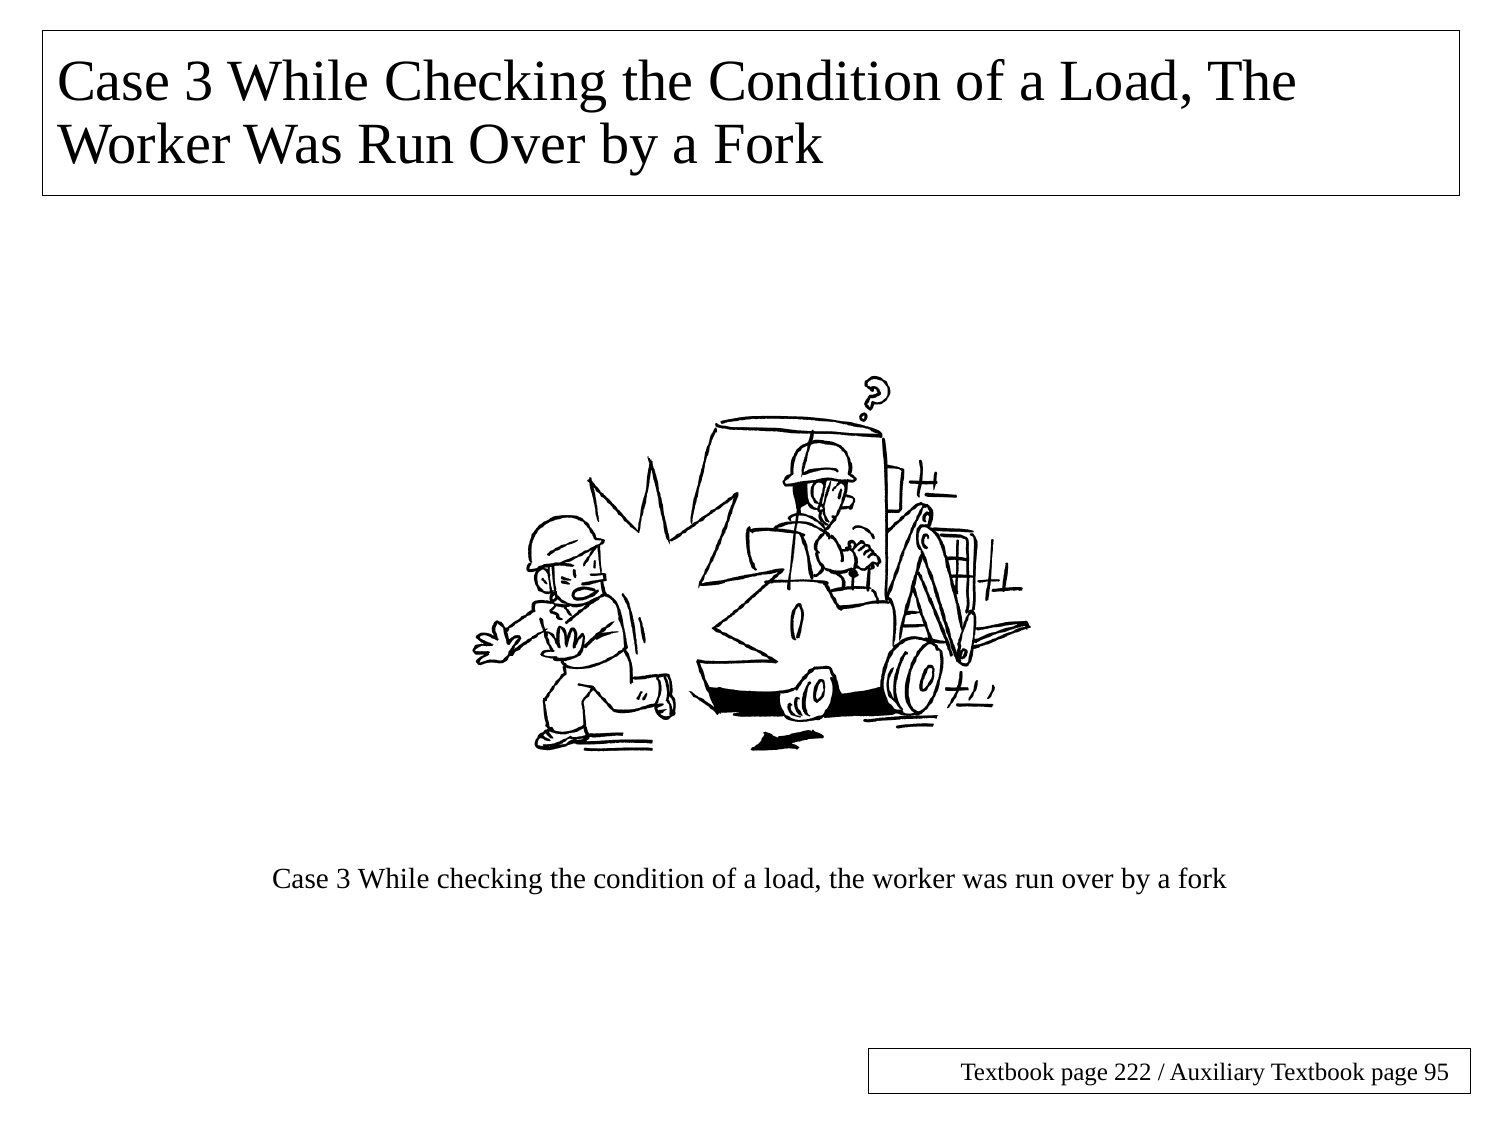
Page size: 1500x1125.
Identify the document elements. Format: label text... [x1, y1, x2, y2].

text_box Case 3 While checking the condition of a load, the worker was run over by a fork [239, 852, 1261, 903]
picture [463, 363, 1037, 762]
title Case 3 While Checking the Condition of a Load, The Worker Was Run Over by a Fork [42, 30, 1460, 196]
text_box Textbook page 222 / Auxiliary Textbook page 95 [868, 1048, 1471, 1094]
